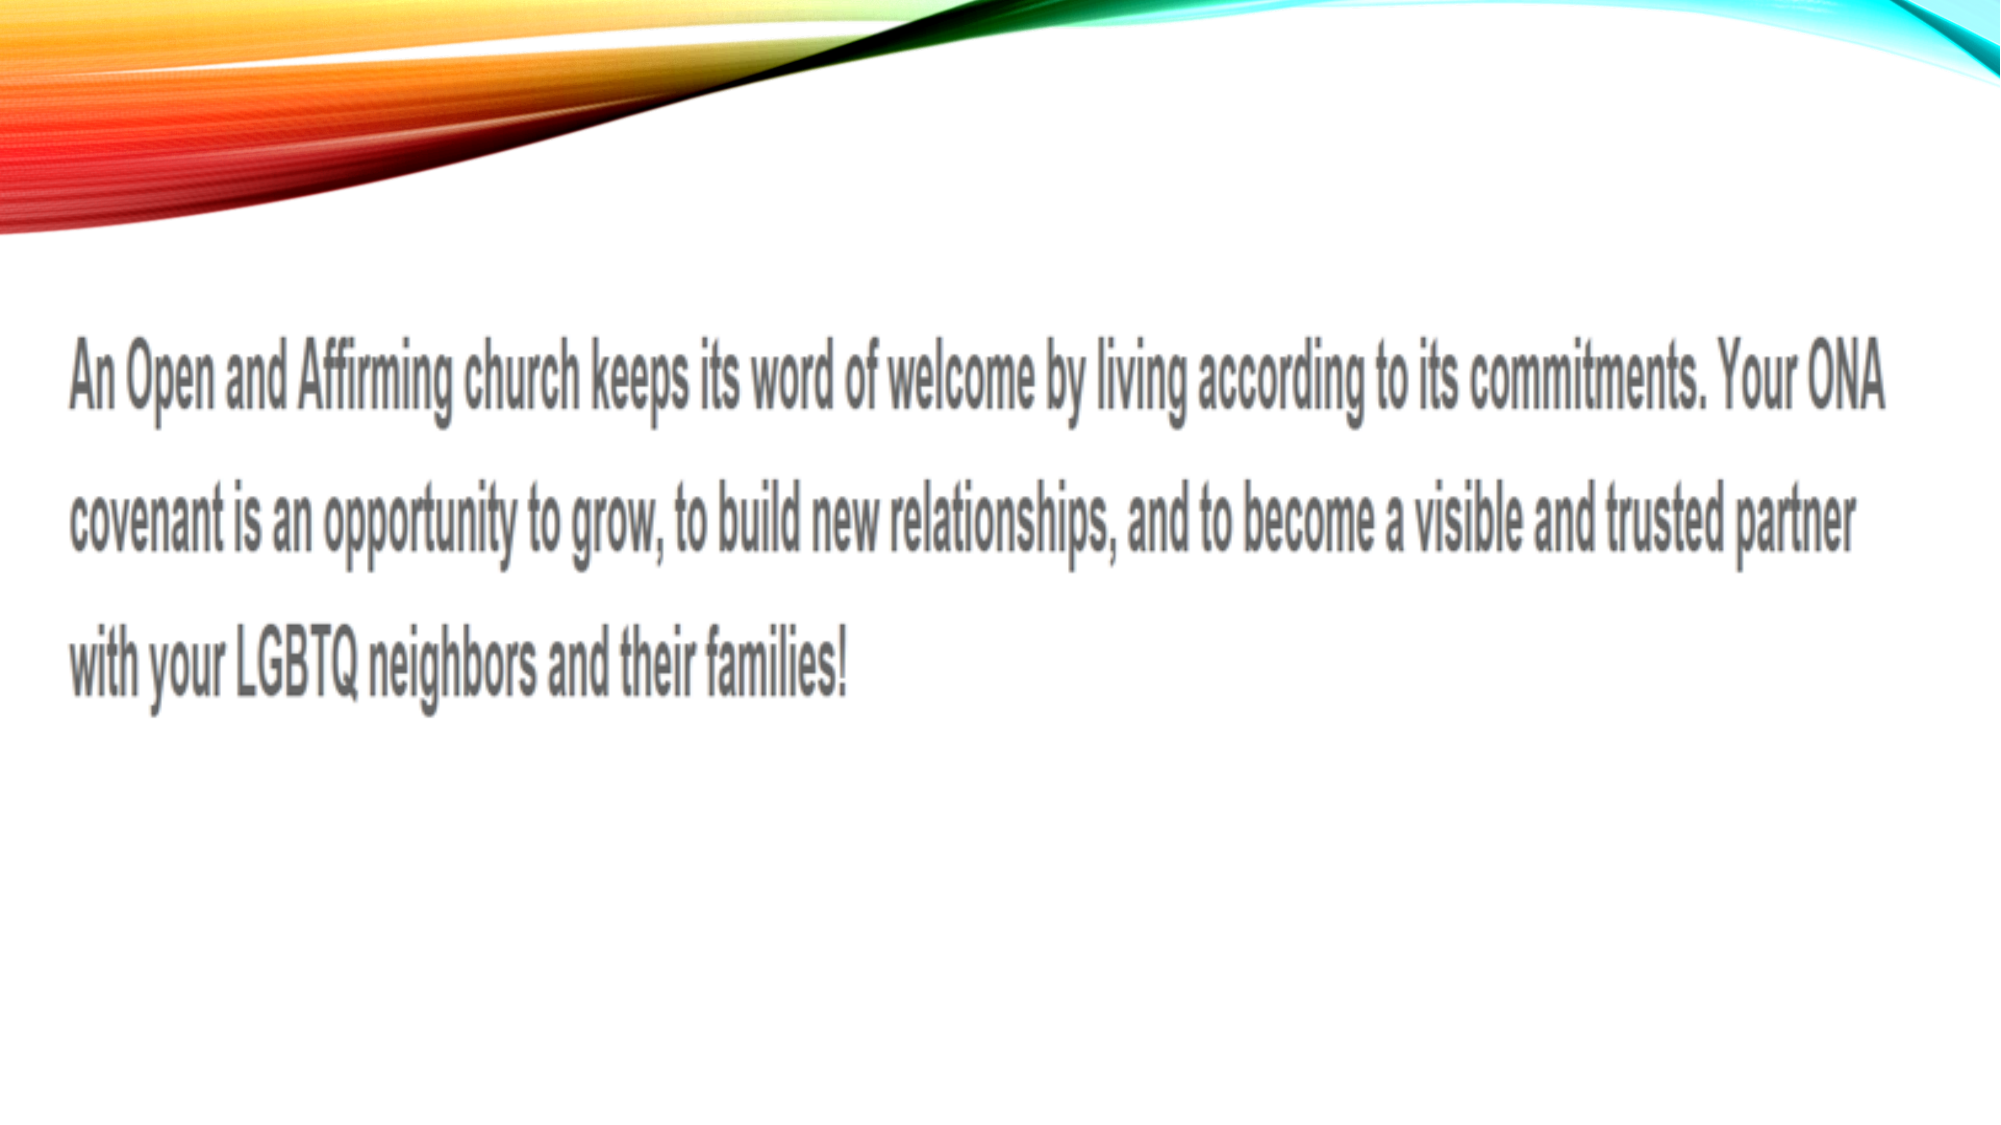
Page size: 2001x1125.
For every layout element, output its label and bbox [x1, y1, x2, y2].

picture [0, 0, 2000, 237]
picture [34, 315, 1901, 751]
